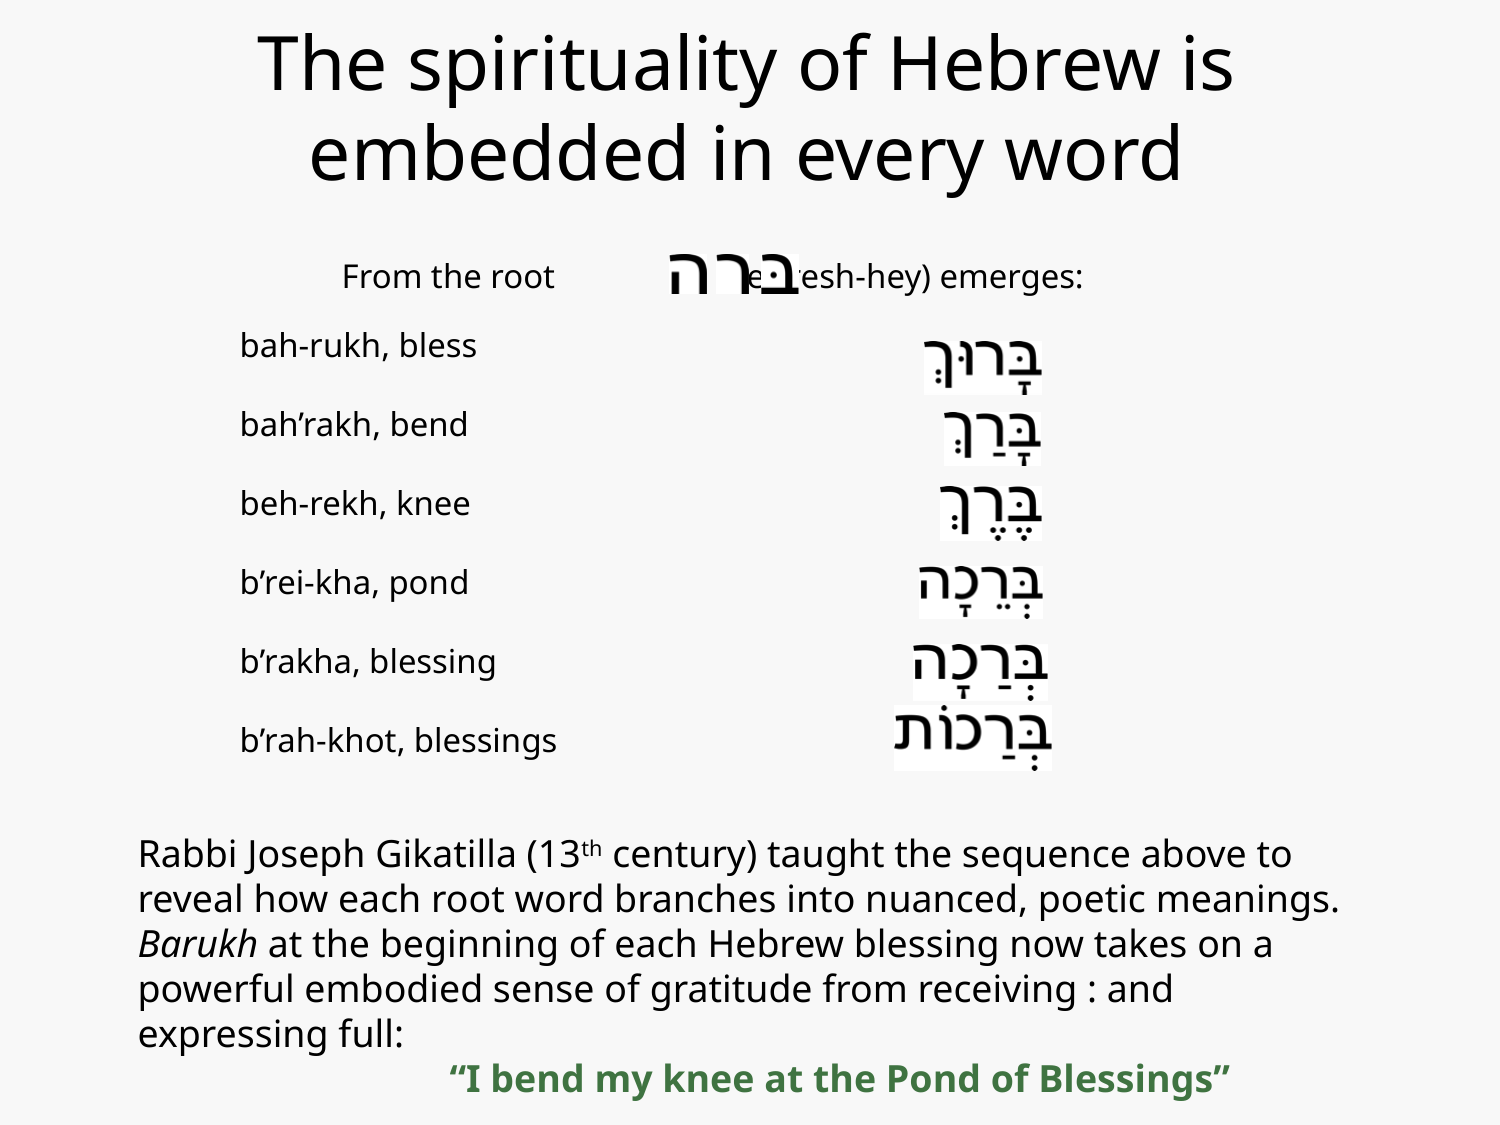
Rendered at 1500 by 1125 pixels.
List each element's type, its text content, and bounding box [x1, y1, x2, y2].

title The spirituality of Hebrew is embedded in every word [70, 34, 1424, 177]
picture [761, 254, 799, 294]
picture [944, 411, 1041, 466]
picture [716, 254, 749, 294]
list From the root (bet-resh-hey) emerges: bah-rukh, bless bah’rakh, bend beh-rekh, knee b’rei-kha, pond b’rakha, blessing b’rah-khot, blessings [116, 247, 1392, 850]
picture [669, 254, 707, 294]
picture [894, 705, 1052, 771]
picture [940, 485, 1042, 541]
picture [913, 644, 1048, 701]
picture [919, 566, 1043, 619]
picture [924, 341, 1042, 395]
text_box Rabbi Joseph Gikatilla (13th century) taught the sequence above to reveal how each root word branches into nuanced, poetic meanings. Barukh at the beginning of each Hebrew blessing now takes on a powerful embodied sense of gratitude from receiving : and expressing full: “I bend my knee at the Pond of Blessings” [122, 822, 1371, 1108]
